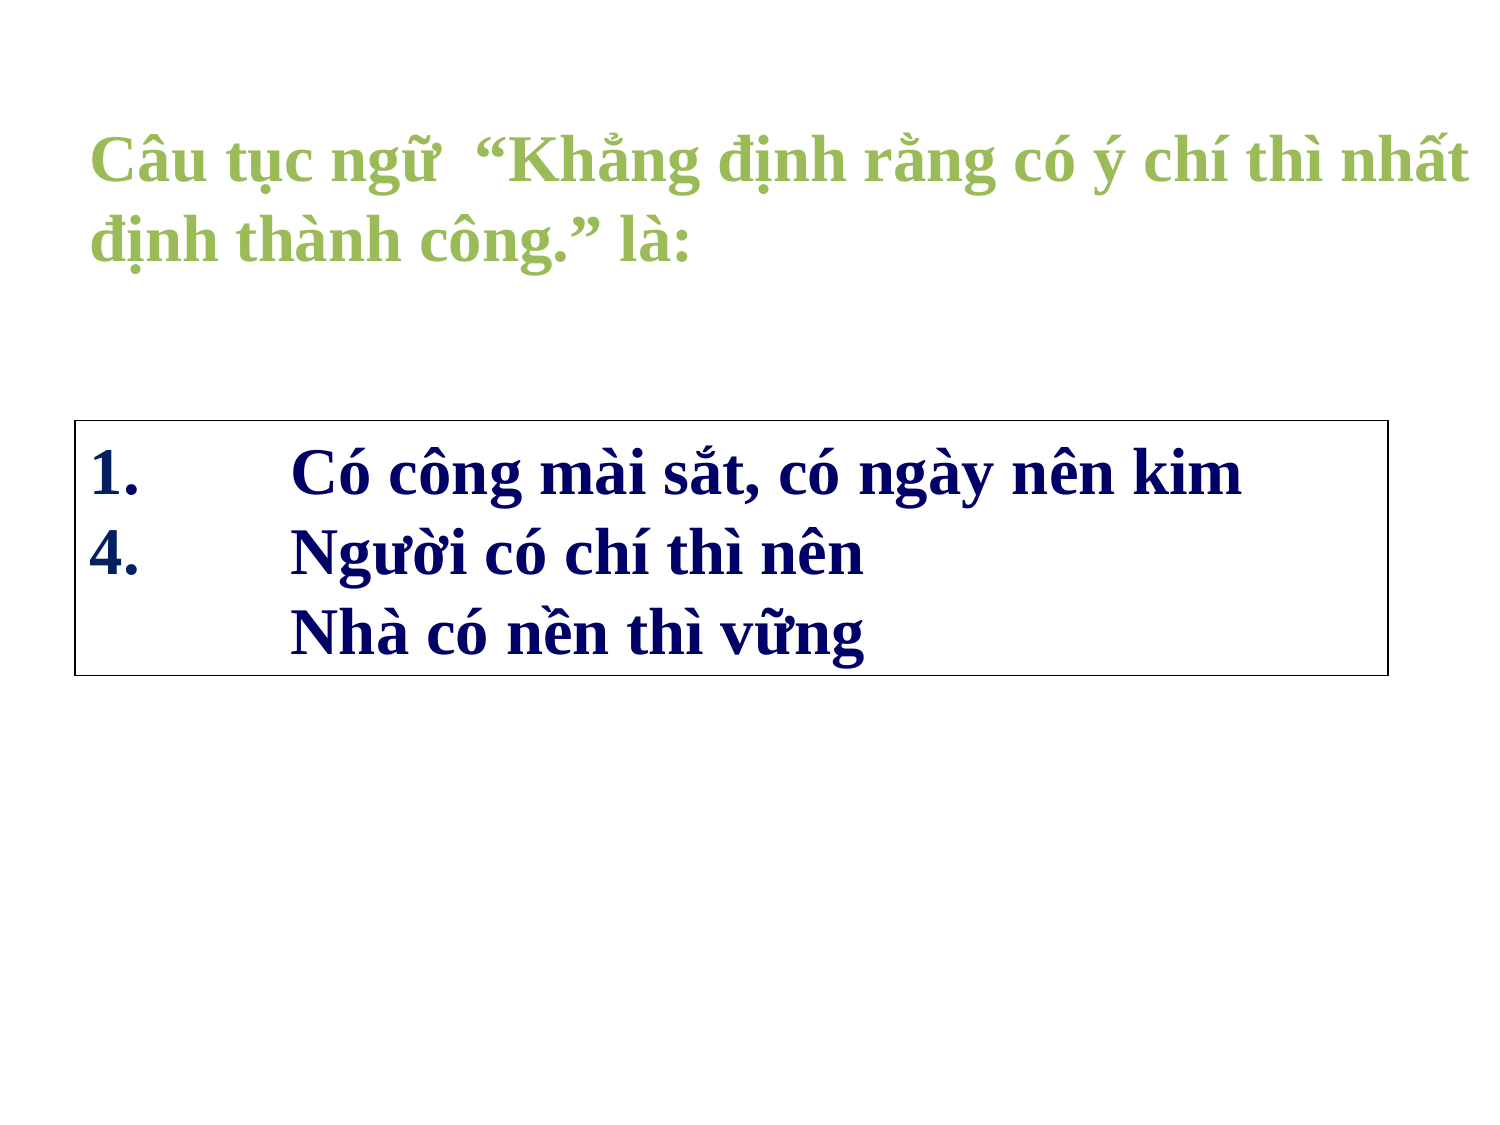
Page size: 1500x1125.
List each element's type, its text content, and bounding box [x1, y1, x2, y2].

text_box Câu tục ngữ “Khẳng định rằng có ý chí thì nhất định thành công.” là: [74, 106, 1488, 282]
text_box 1. Có công mài sắt, có ngày nên kim 4. Người có chí thì nên Nhà có nền thì vững [75, 420, 1388, 676]
